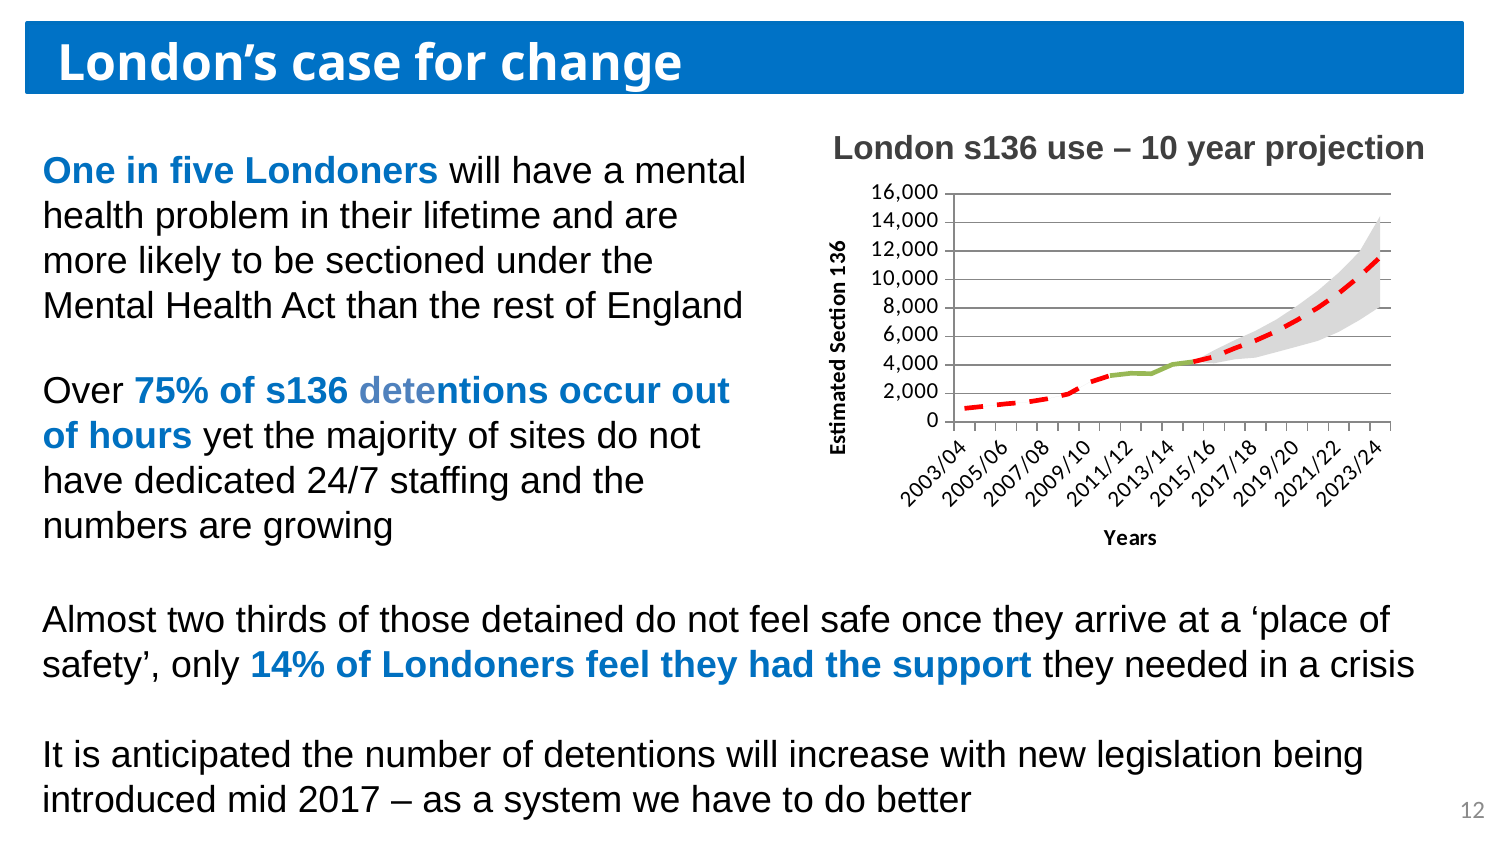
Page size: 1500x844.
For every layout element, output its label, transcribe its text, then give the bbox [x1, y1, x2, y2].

text_box London’s case for change [27, 23, 1463, 93]
text_box Almost two thirds of those detained do not feel safe once they arrive at a ‘place of safety’, only 14% of Londoners feel they had the support they needed in a crisis It is anticipated the number of detentions will increase with new legislation being introduced mid 2017 – as a system we have to do better [27, 587, 1463, 828]
slide_number 12 [1149, 786, 1500, 832]
chart [794, 173, 1404, 584]
text_box London s136 use – 10 year projection [807, 118, 1451, 174]
list One in five Londoners will have a mental health problem in their lifetime and are more likely to be sectioned under the Mental Health Act than the rest of England Over 75% of s136 detentions occur out of hours yet the majority of sites do not have dedicated 24/7 staffing and the numbers are growing [27, 138, 769, 587]
